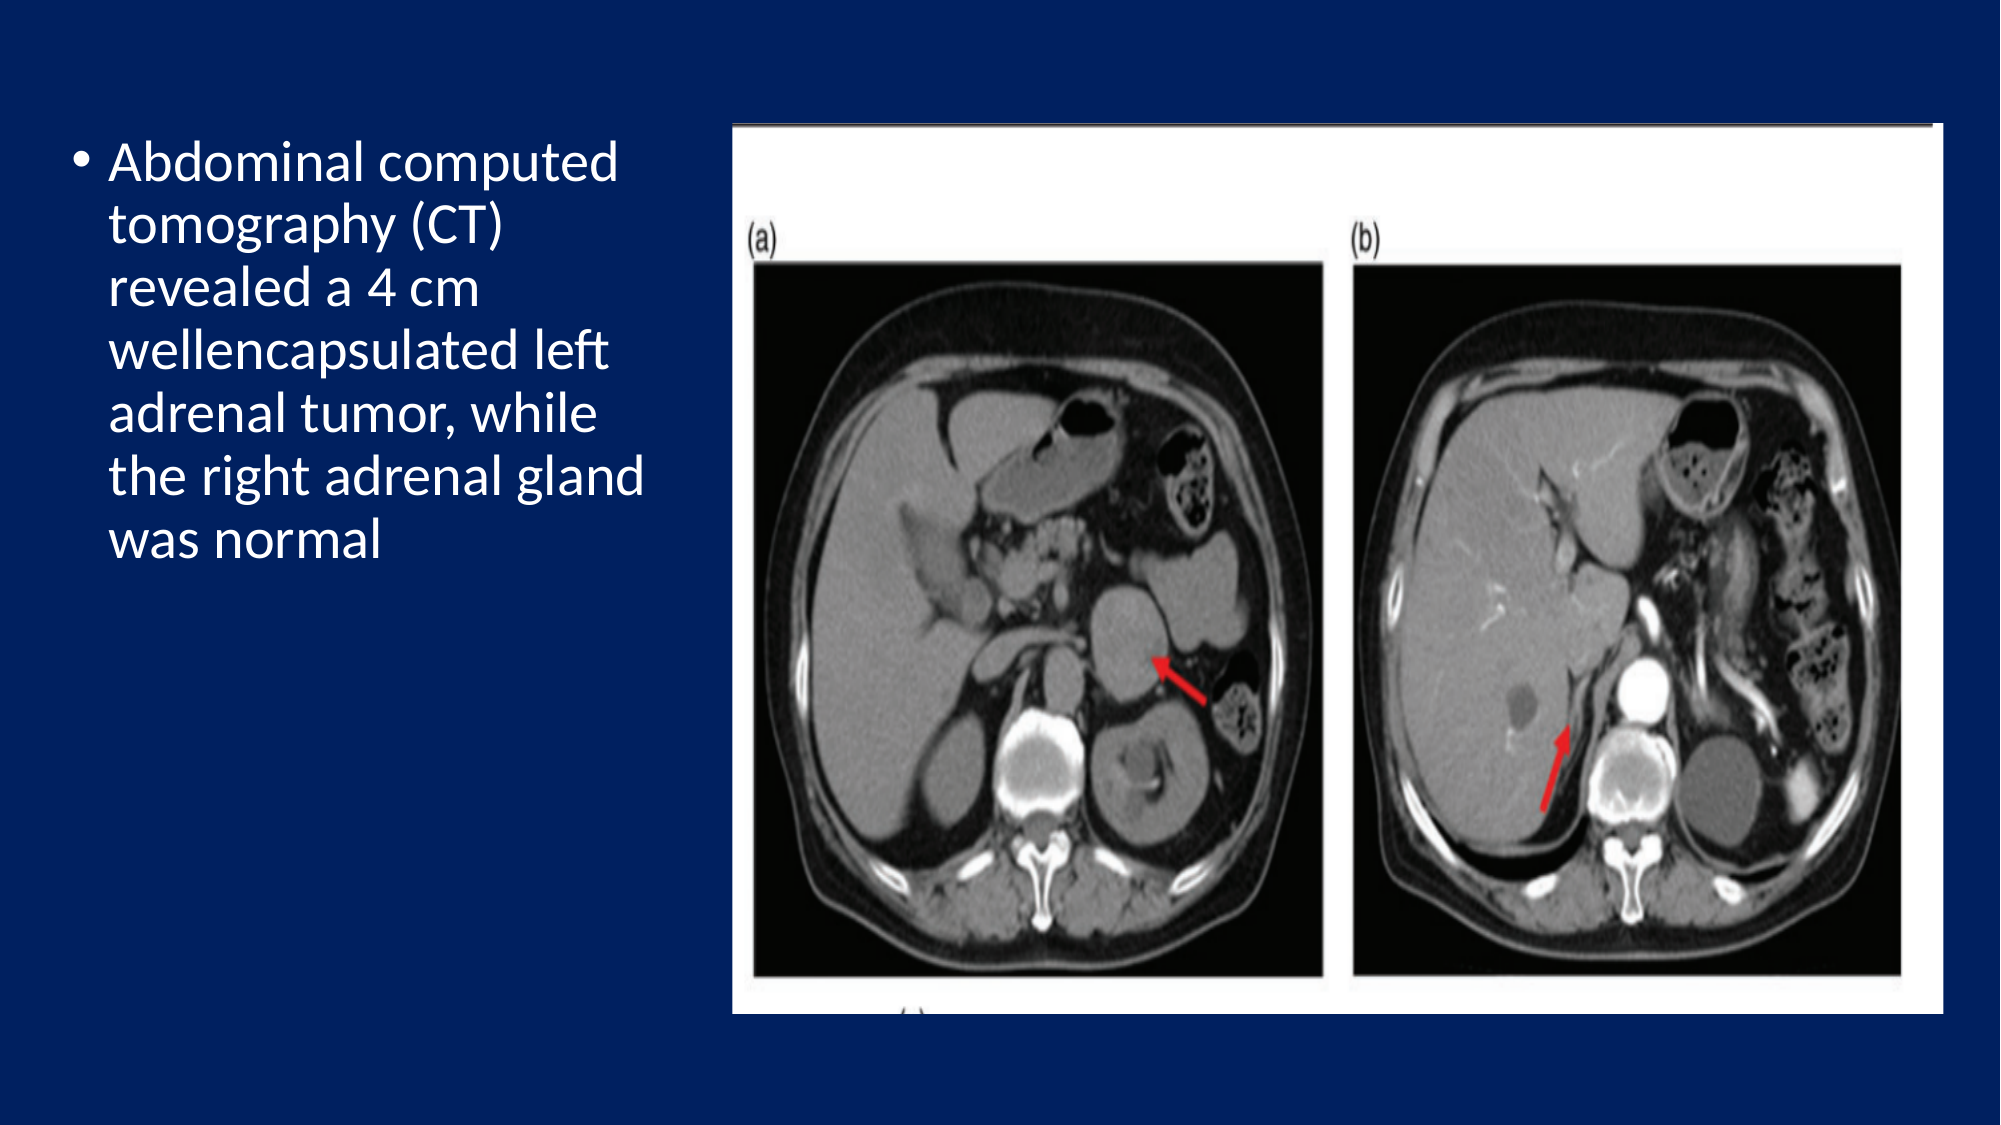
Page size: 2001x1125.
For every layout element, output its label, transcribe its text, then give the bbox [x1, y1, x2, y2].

list Abdominal computed tomography (CT) revealed a 4 cm wellencapsulated left adrenal tumor, while the right adrenal gland was normal [56, 123, 696, 1014]
picture [732, 123, 1944, 1014]
